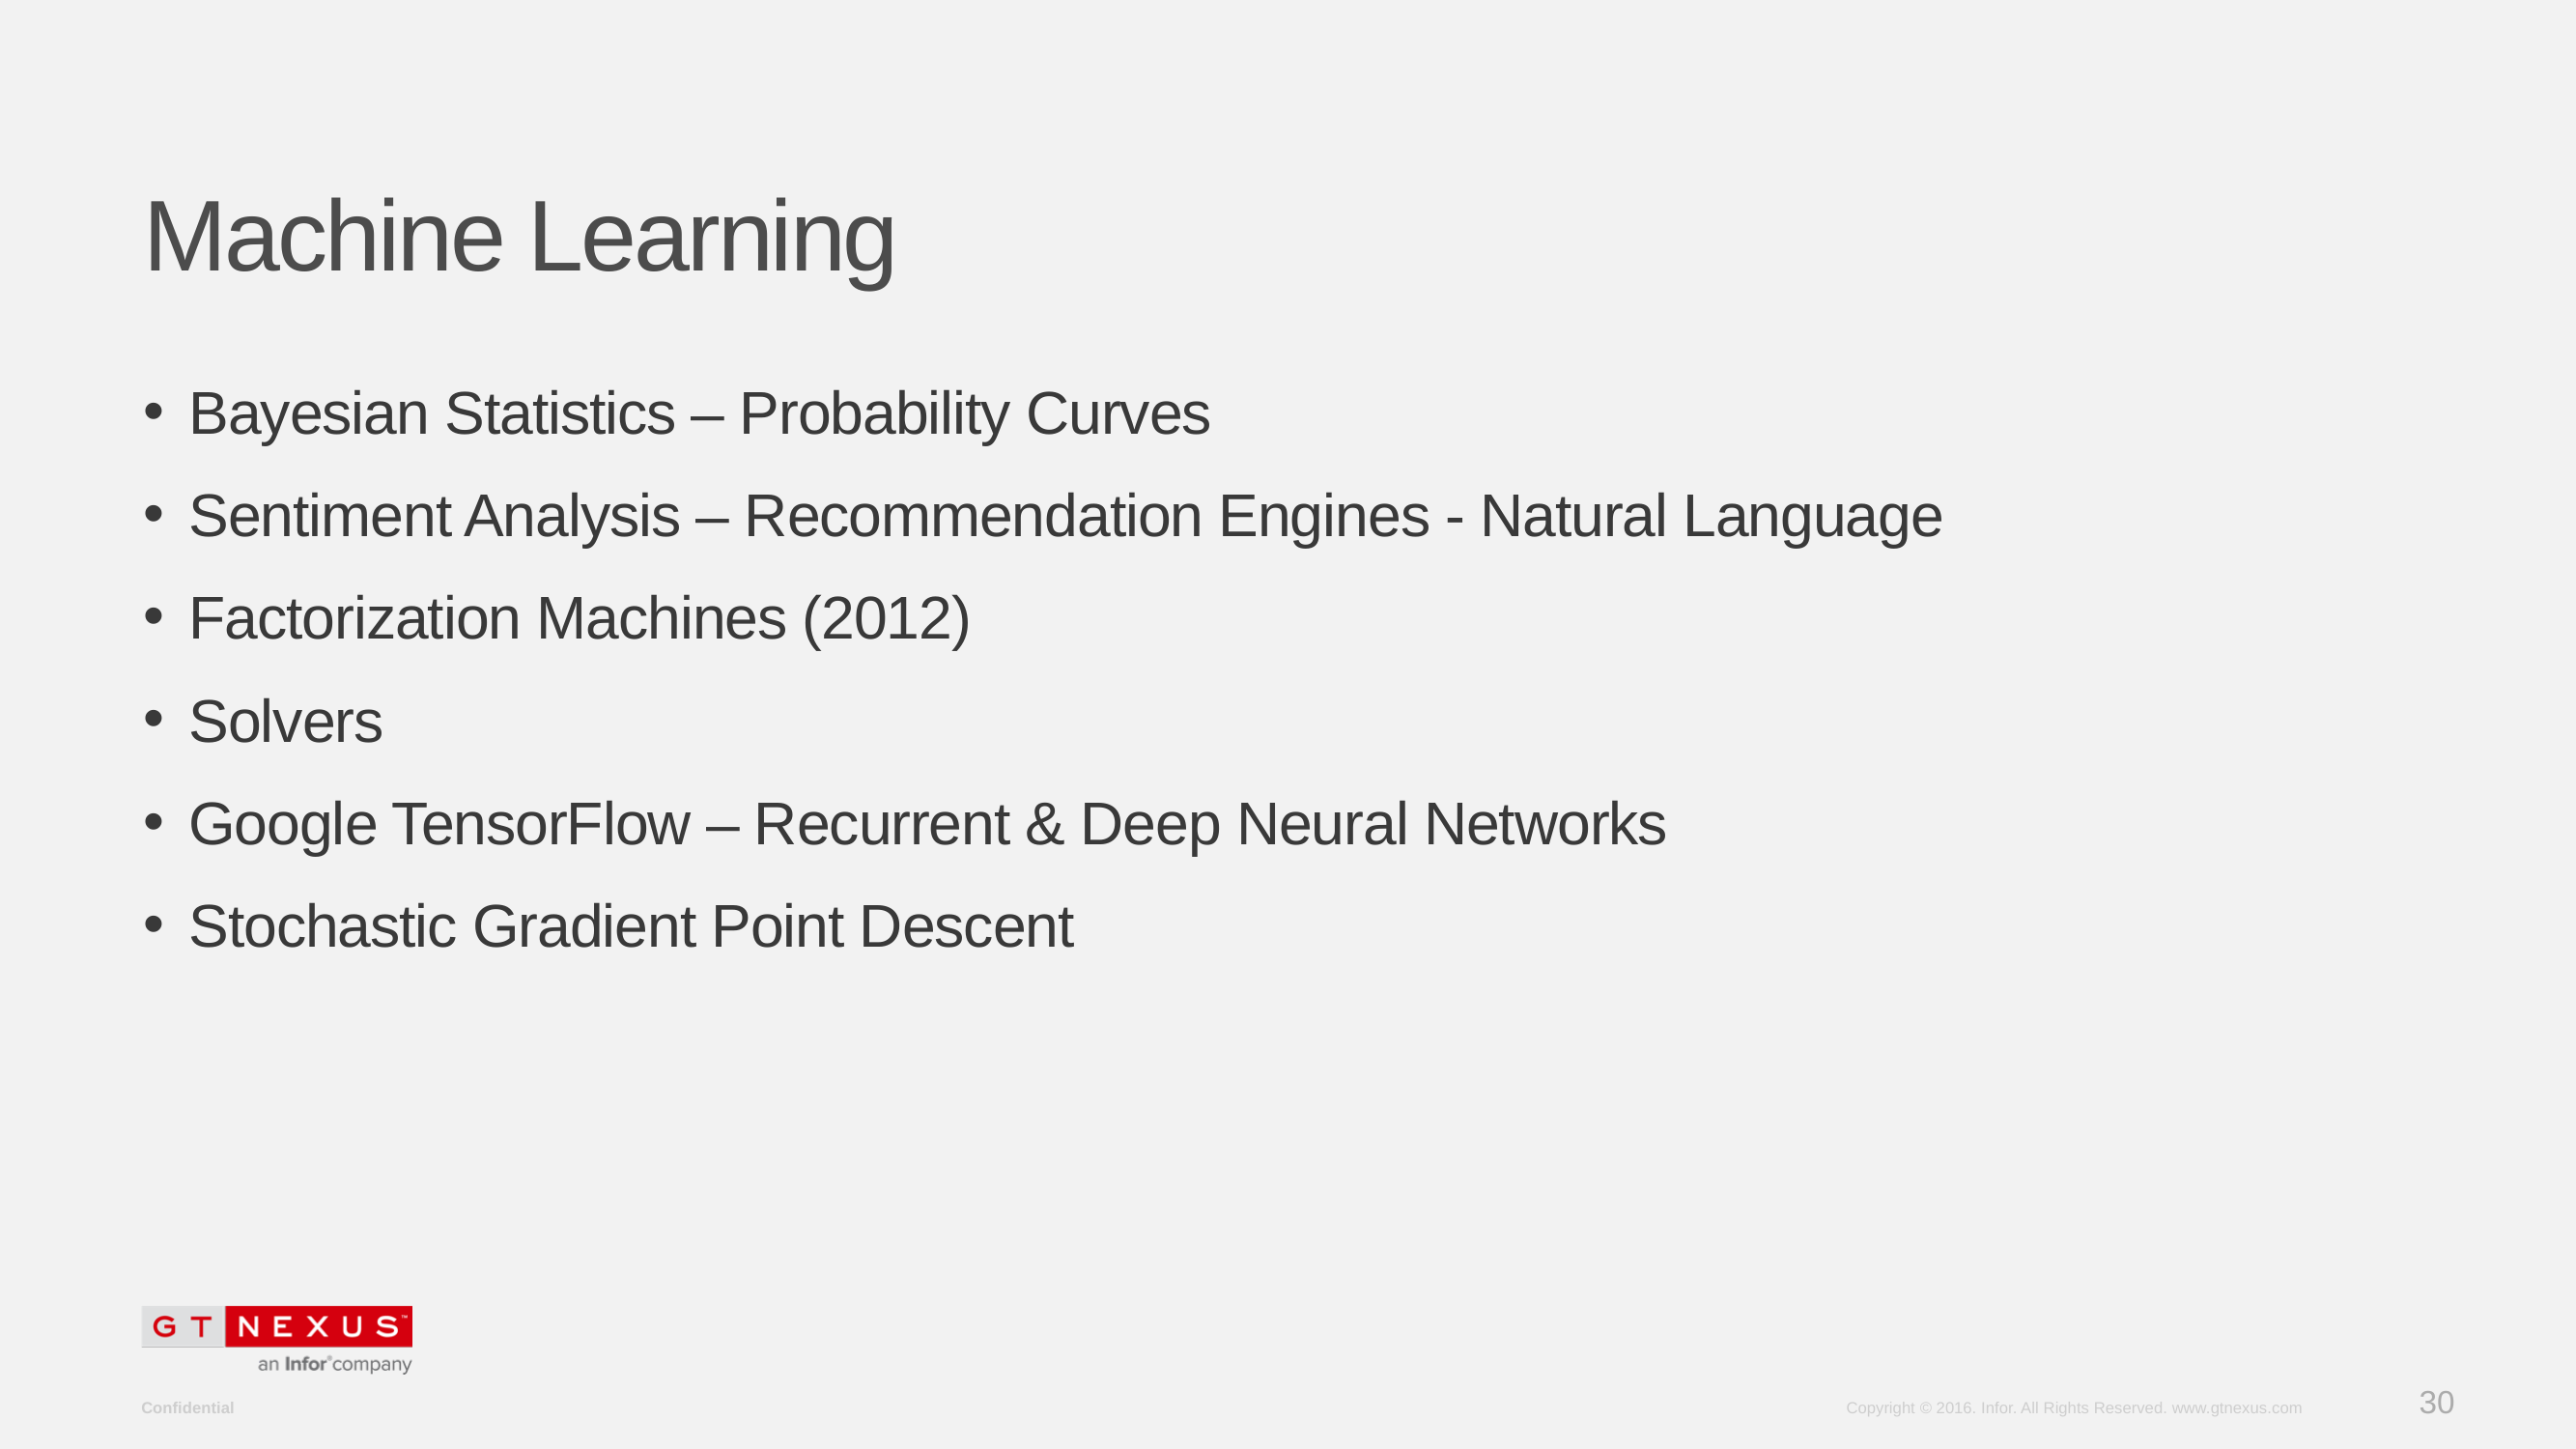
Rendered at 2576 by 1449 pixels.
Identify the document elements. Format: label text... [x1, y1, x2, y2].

list Bayesian Statistics – Probability Curves Sentiment Analysis – Recommendation Engines - Natural Language Factorization Machines (2012) Solvers Google TensorFlow – Recurrent & Deep Neural Networks Stochastic Gradient Point Descent [143, 362, 2433, 1277]
picture [141, 1305, 412, 1375]
title Machine Learning [143, 74, 2433, 293]
